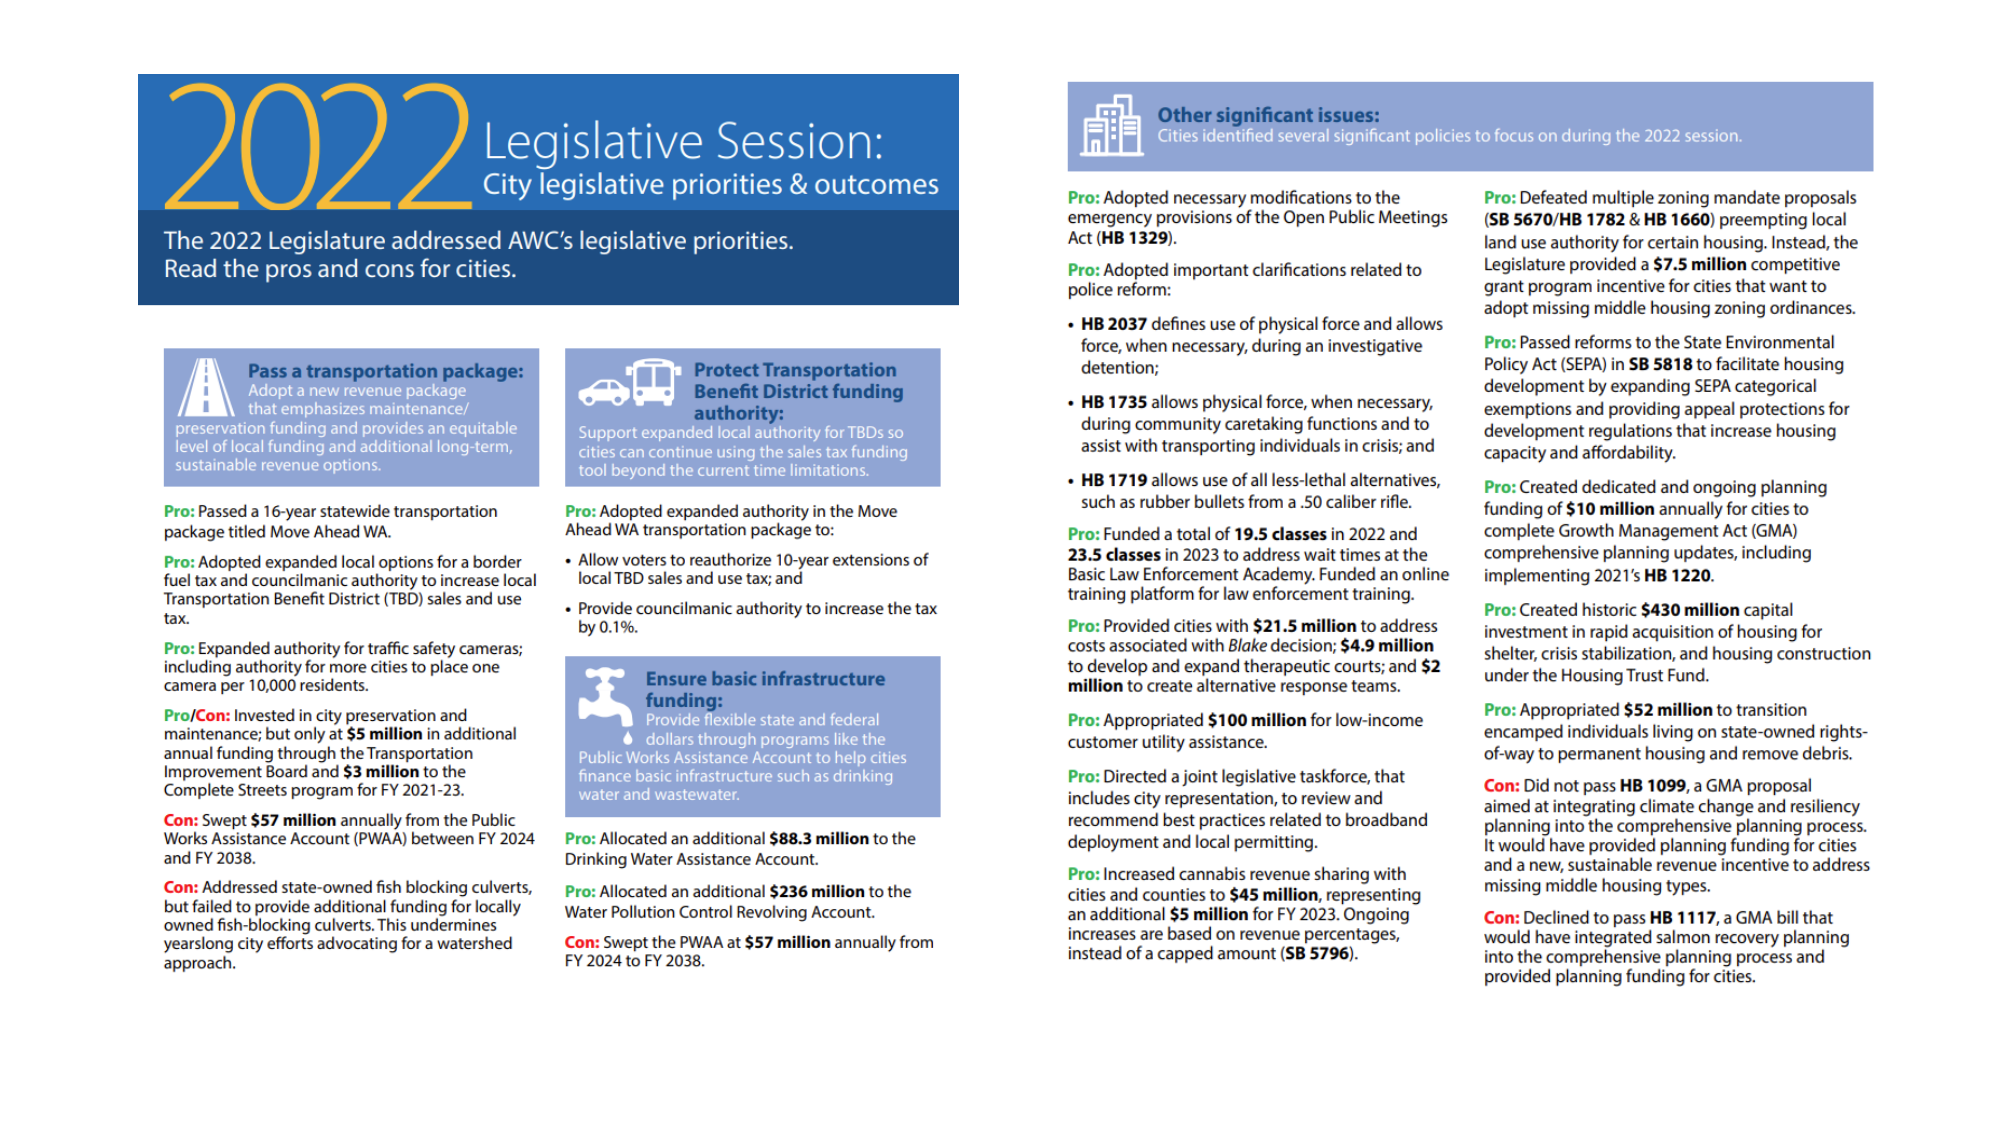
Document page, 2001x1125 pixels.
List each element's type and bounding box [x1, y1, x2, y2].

picture [138, 74, 959, 989]
picture [1041, 45, 1906, 1019]
